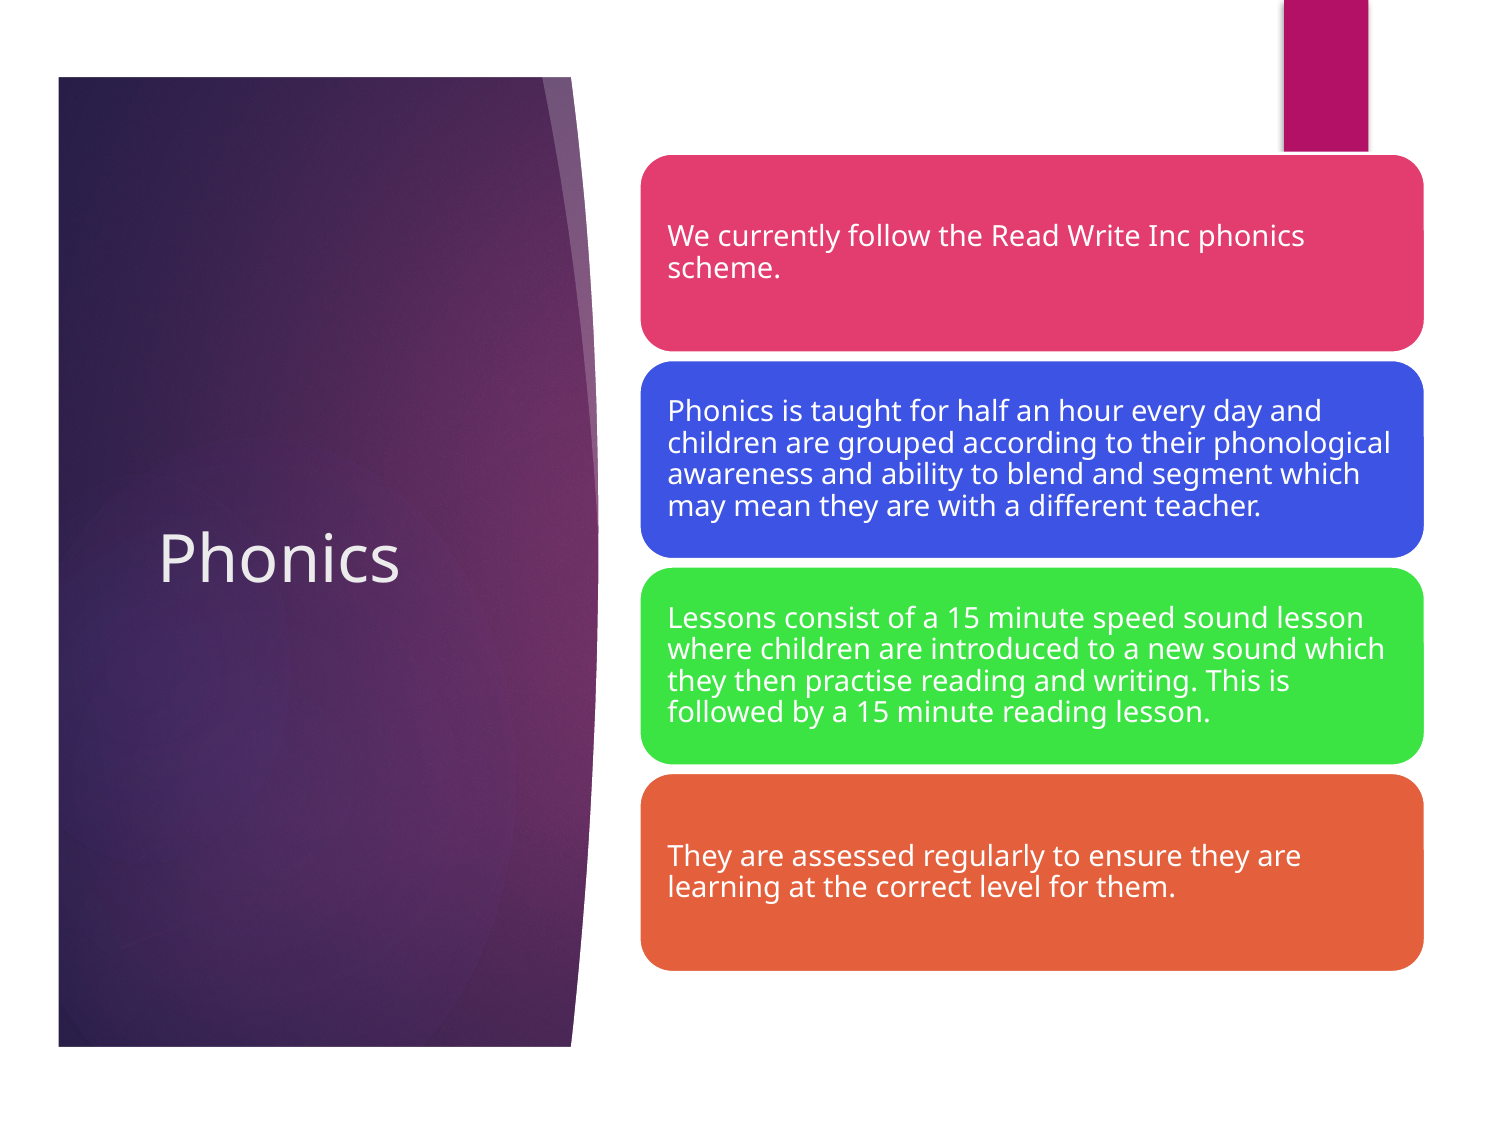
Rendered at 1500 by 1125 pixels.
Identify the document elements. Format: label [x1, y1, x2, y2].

text_box [0, 0, 1500, 1125]
list [638, 132, 1426, 994]
